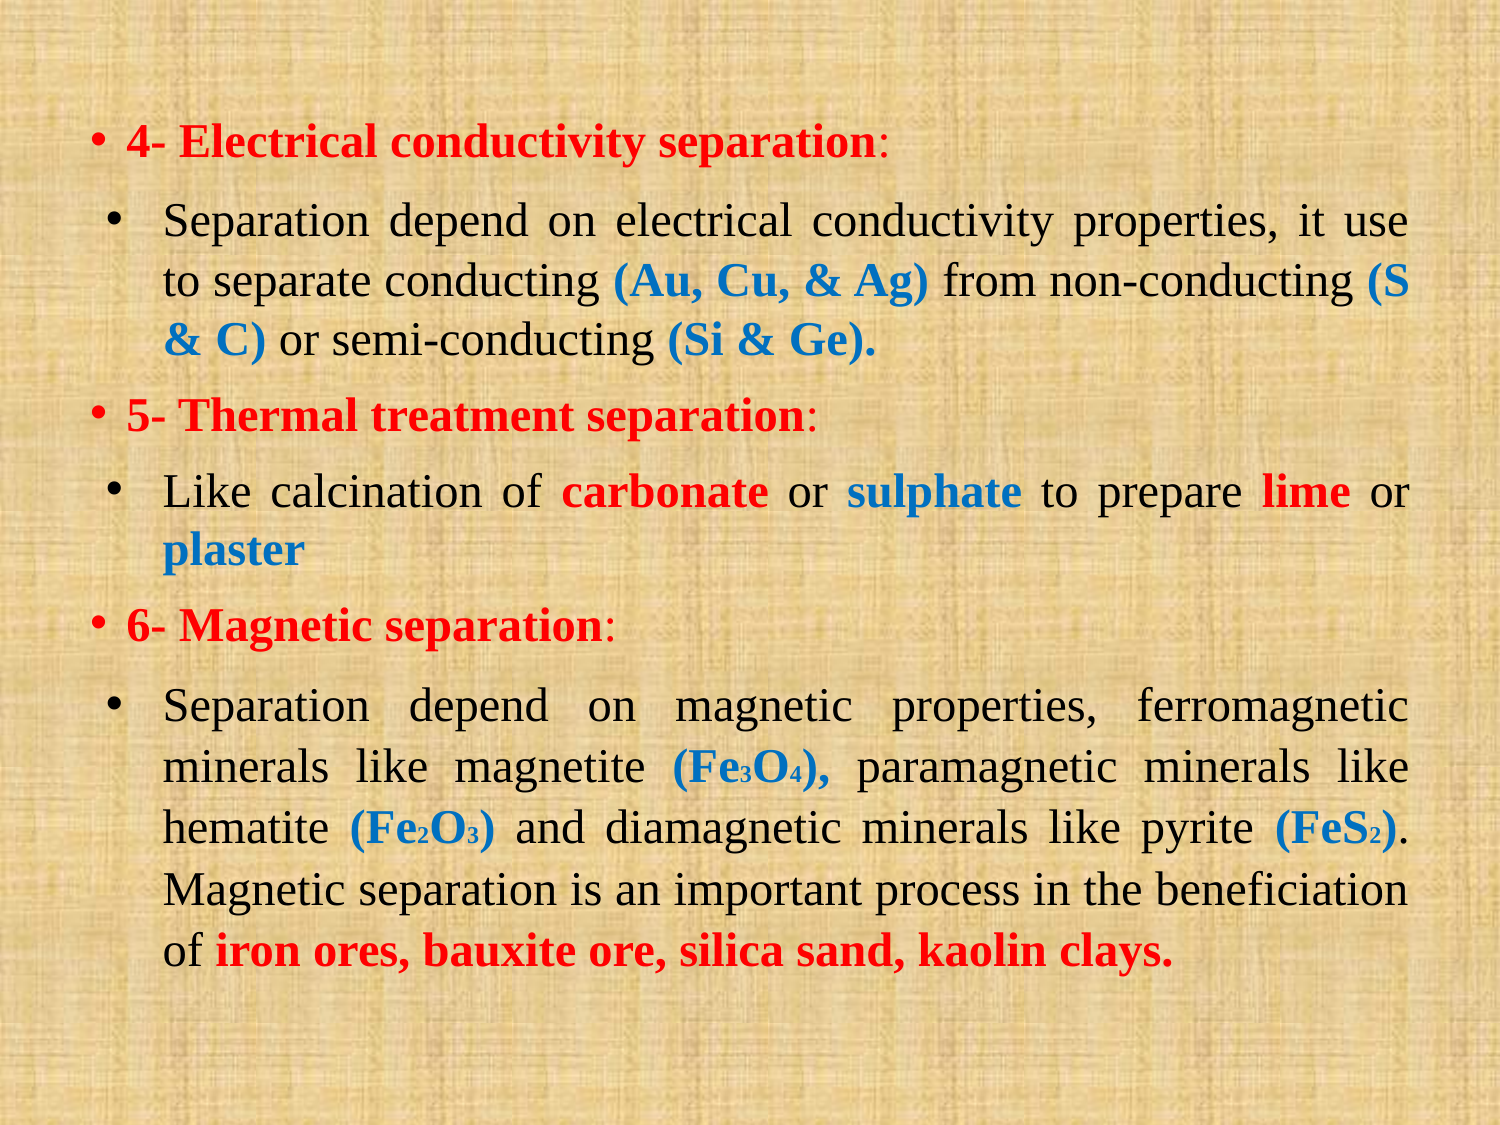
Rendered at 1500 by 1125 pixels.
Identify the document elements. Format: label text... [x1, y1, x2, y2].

list 4- Electrical conductivity separation: Separation depend on electrical conductivity properties, it use to separate conducting (Au, Cu, & Ag) from non-conducting (S & C) or semi-conducting (Si & Ge). 5- Thermal treatment separation: Like calcination of carbonate or sulphate to prepare lime or plaster 6- Magnetic separation: Separation depend on magnetic properties, ferromagnetic minerals like magnetite (Fe3O4), paramagnetic minerals like hematite (Fe2O3) and diamagnetic minerals like pyrite (FeS2). Magnetic separation is an important process in the beneficiation of iron ores, bauxite ore, silica sand, kaolin clays. [75, 101, 1425, 1005]
picture [0, 0, 1500, 1125]
